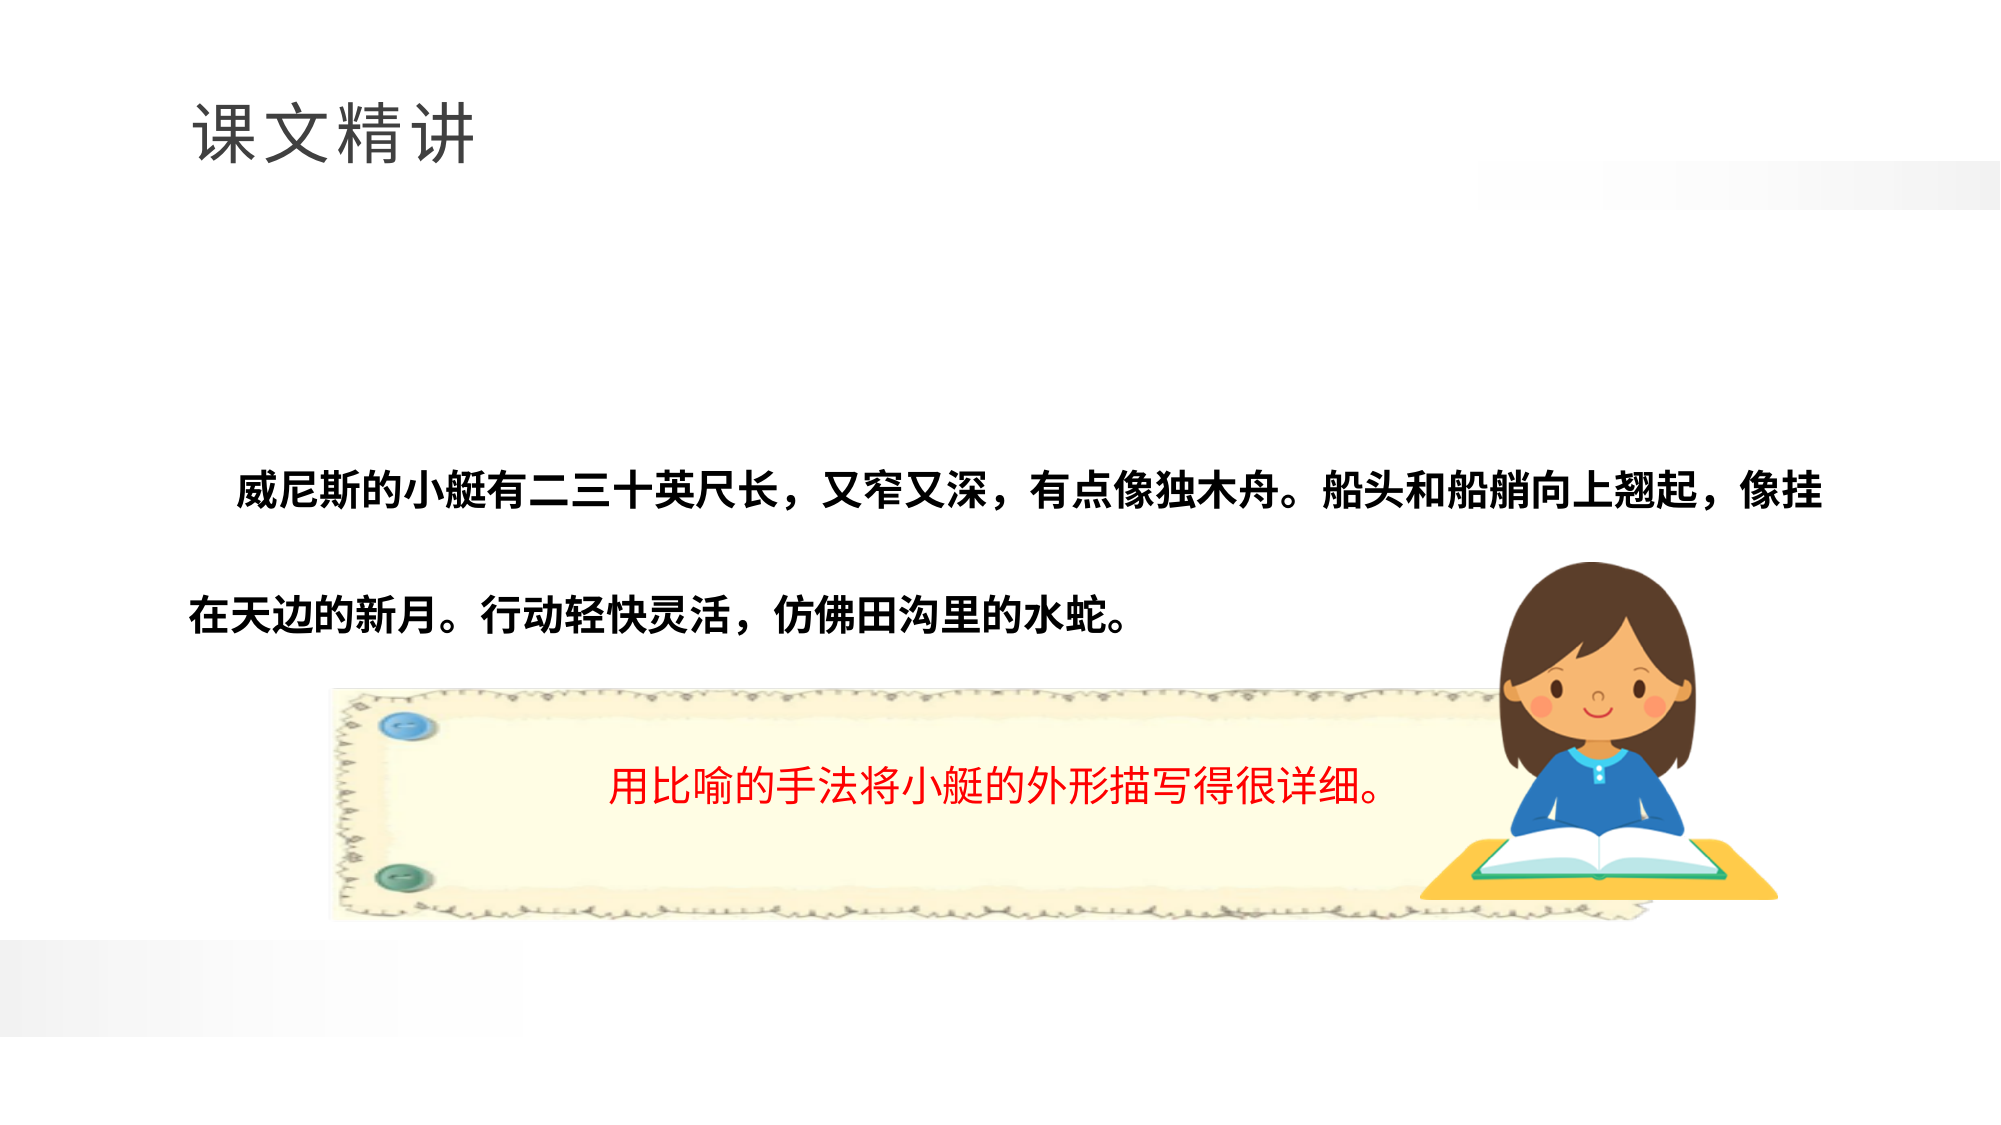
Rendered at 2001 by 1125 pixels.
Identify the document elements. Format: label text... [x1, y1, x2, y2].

text_box 威尼斯的小艇有二三十英尺长，又窄又深，有点像独木舟。船头和船艄向上翘起，像挂在天边的新月。行动轻快灵活，仿佛田沟里的水蛇。 [173, 381, 1865, 647]
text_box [282, 663, 1718, 947]
picture [1420, 562, 1778, 900]
